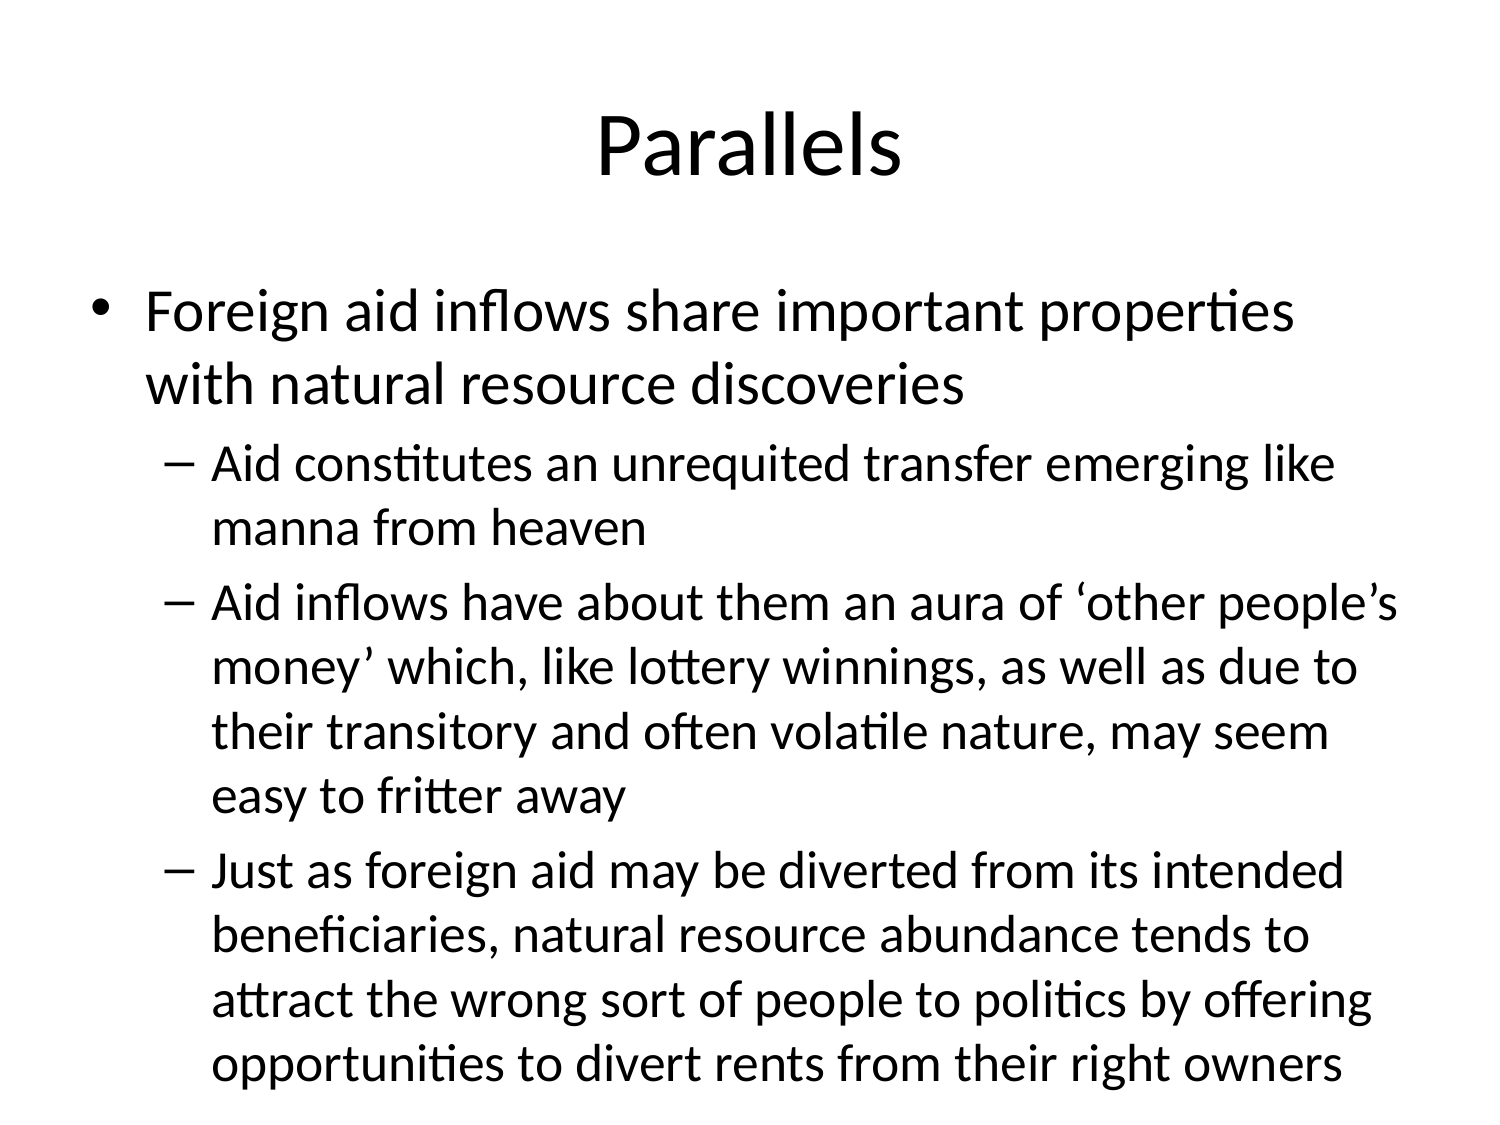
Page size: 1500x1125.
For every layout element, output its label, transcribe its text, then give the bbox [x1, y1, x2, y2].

title Parallels [75, 45, 1425, 233]
list Foreign aid inflows share important properties with natural resource discoveries Aid constitutes an unrequited transfer emerging like manna from heaven Aid inflows have about them an aura of ‘other people’s money’ which, like lottery winnings, as well as due to their transitory and often volatile nature, may seem easy to fritter away Just as foreign aid may be diverted from its intended beneficiaries, natural resource abundance tends to attract the wrong sort of people to politics by offering opportunities to divert rents from their right owners [75, 262, 1425, 1106]
